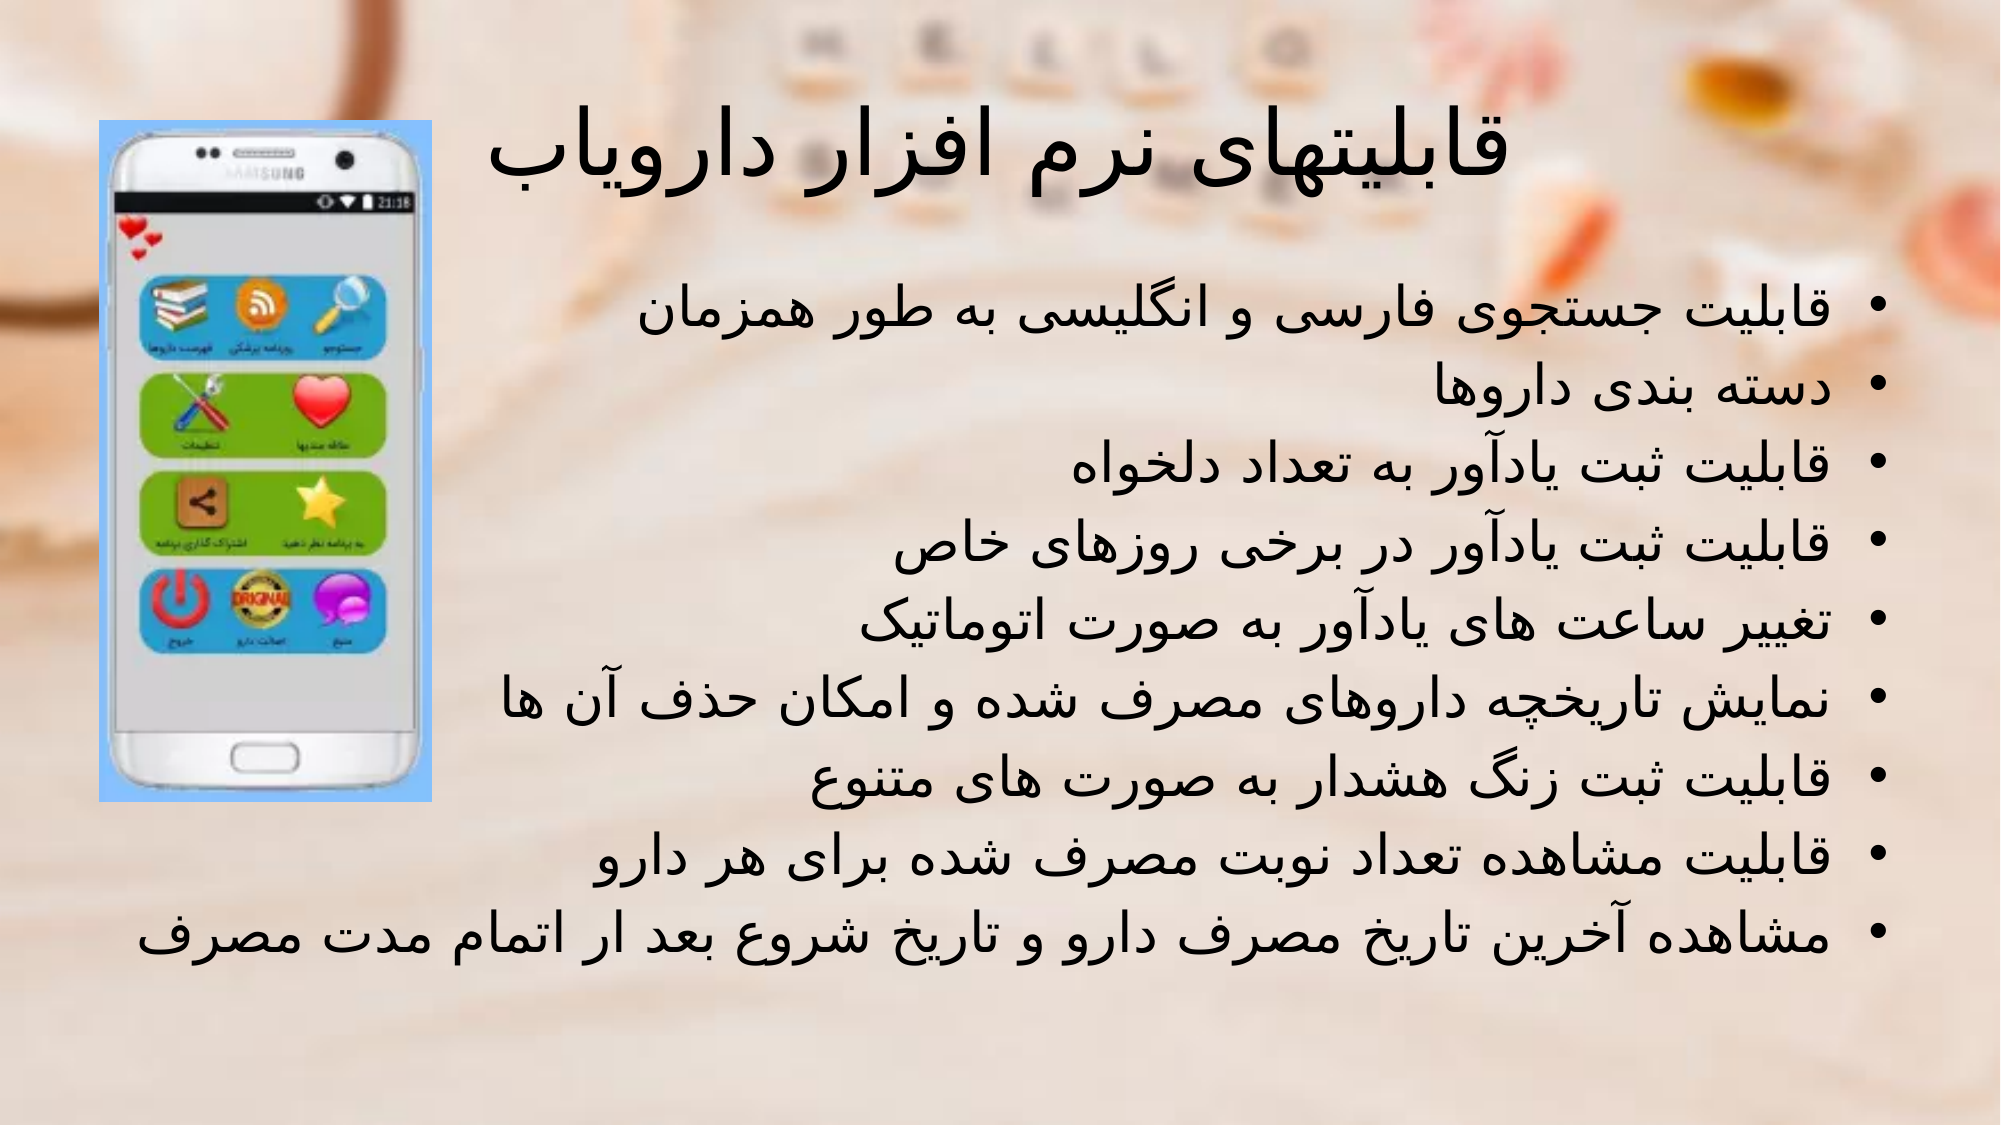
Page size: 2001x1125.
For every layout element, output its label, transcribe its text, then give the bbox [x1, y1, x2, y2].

title قابلیتهای نرم افزار دارویاب [99, 45, 1900, 233]
picture [0, 0, 2001, 1125]
list قابلیت جستجوی فارسی و انگلیسی به طور همزمان دسته بندی داروها قابلیت ثبت یادآور به تعداد دلخواه قابلیت ثبت یادآور در برخی روزهای خاص تغییر ساعت های یادآور به صورت اتوماتیک نمایش تاریخچه داروهای مصرف شده و امکان حذف آن ها قابلیت ثبت زنگ هشدار به صورت های متنوع قابلیت مشاهده تعداد نوبت مصرف شده برای هر دارو مشاهده آخرین تاریخ مصرف دارو و تاریخ شروع بعد ار اتمام مدت مصرف [99, 262, 1900, 1005]
